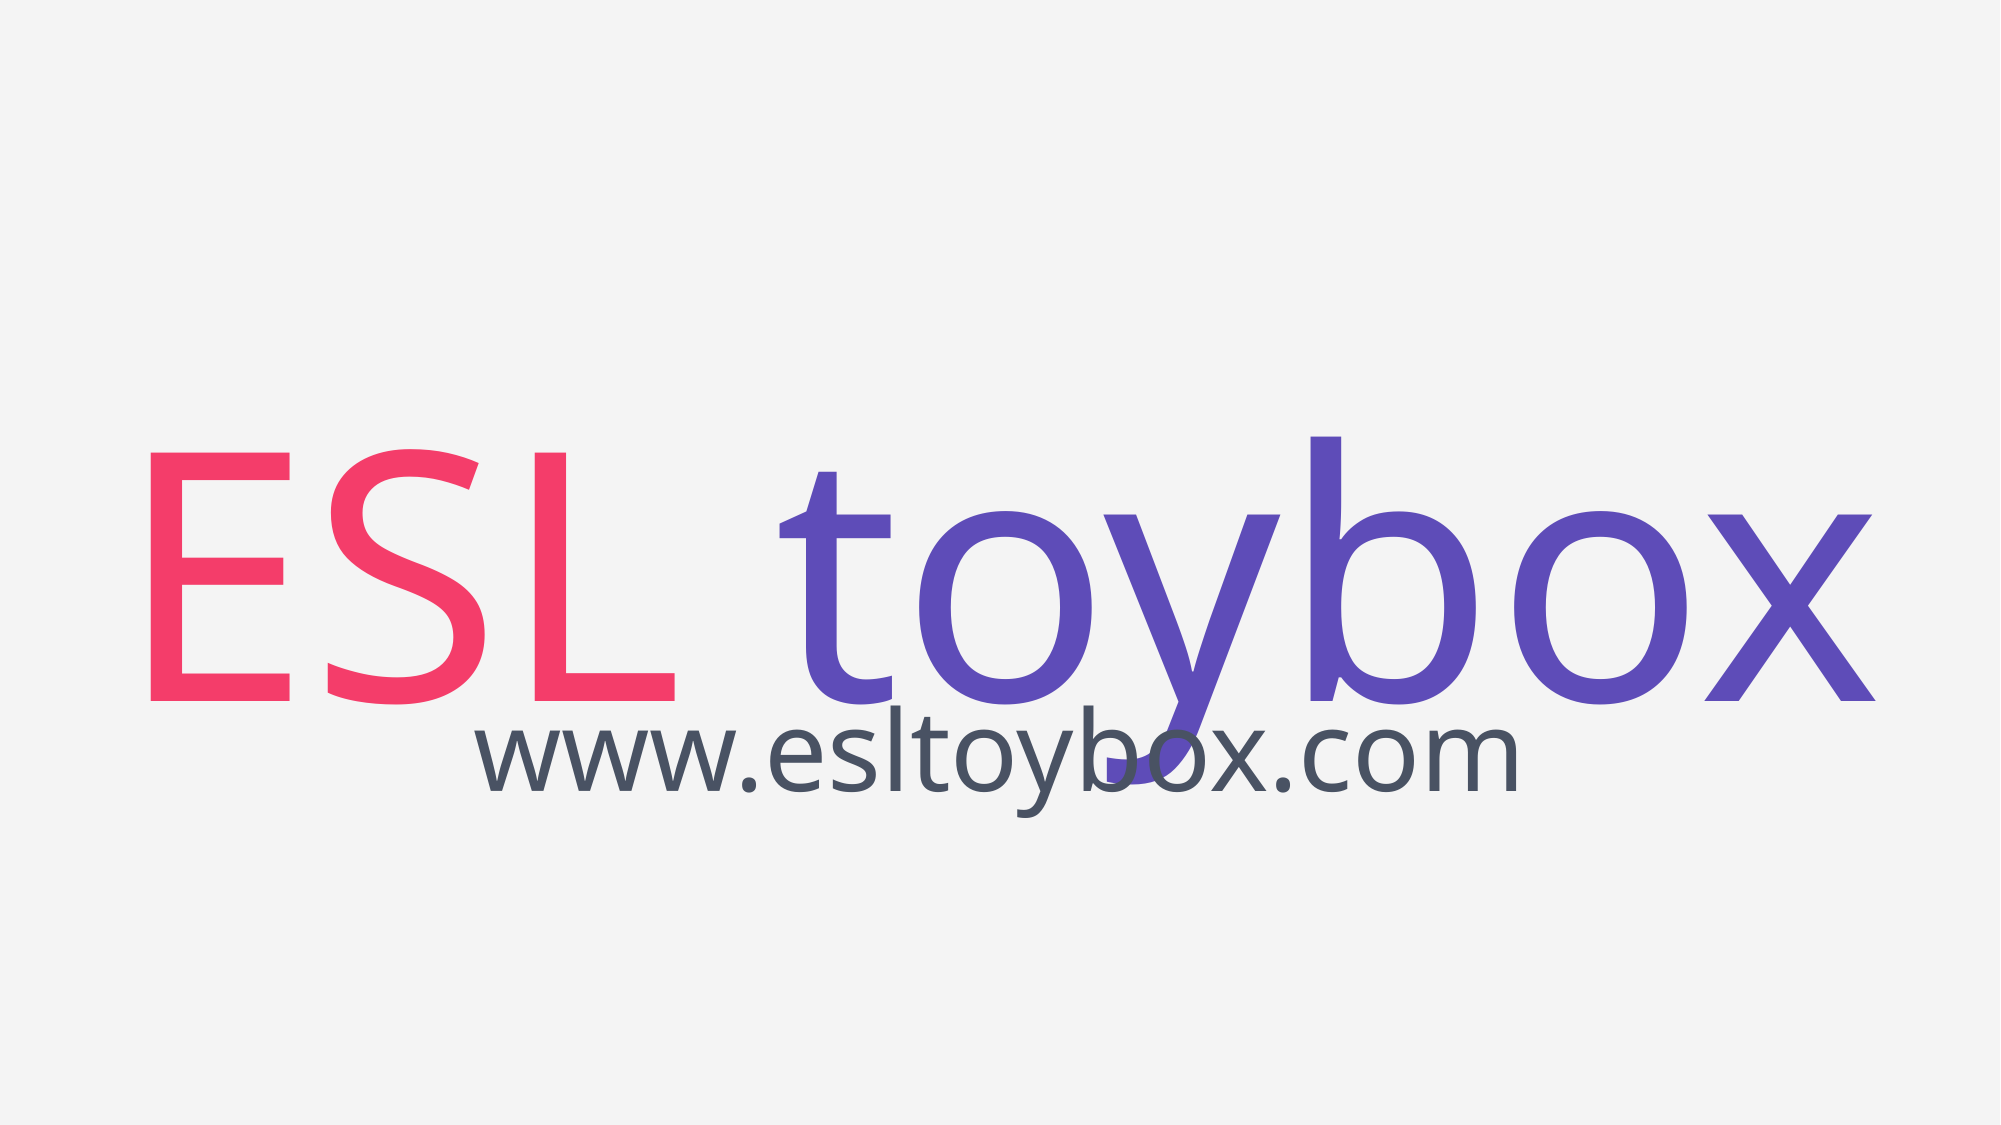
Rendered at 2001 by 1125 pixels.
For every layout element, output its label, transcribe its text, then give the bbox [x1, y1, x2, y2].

text_box www.esltoybox.com [255, 672, 1745, 822]
text_box ESL toybox [102, 346, 1898, 779]
